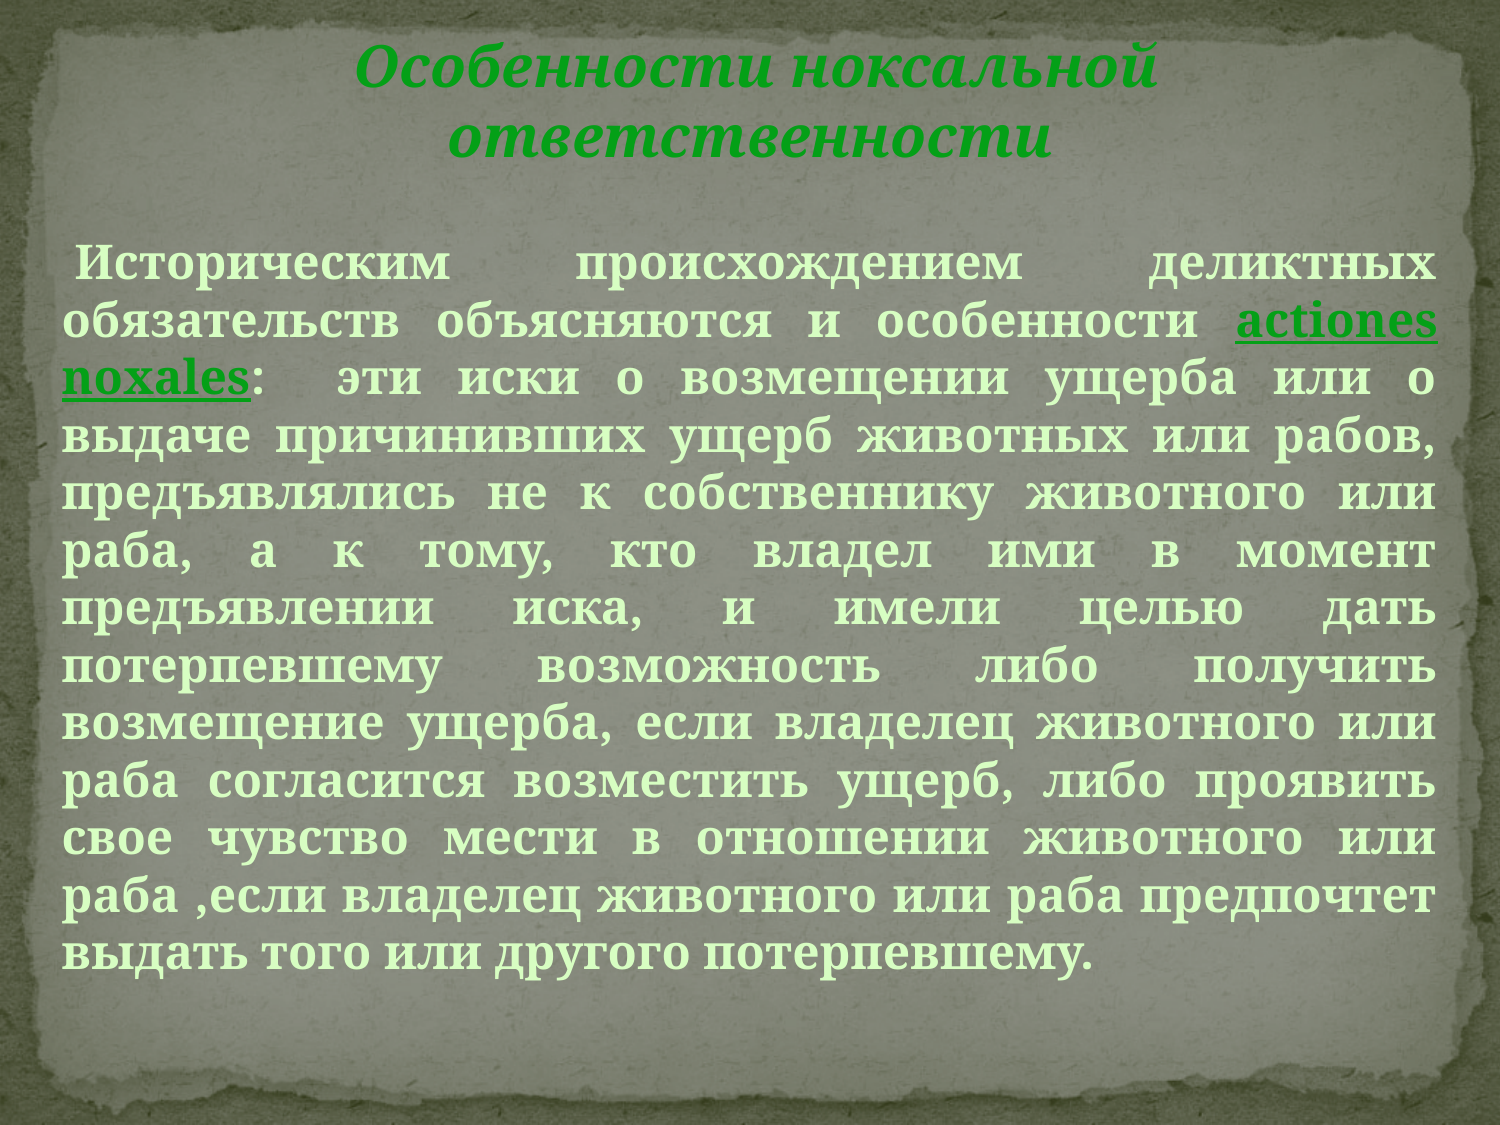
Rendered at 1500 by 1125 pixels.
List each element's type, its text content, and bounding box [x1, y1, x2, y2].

text_box Особенности ноксальной ответственности Историческим происхождением деликтных обязательств объясняются и особенности actiones noxales: эти иски о возмещении ущерба или о выдаче причинивших ущерб животных или рабов, предъявлялись не к собственнику животного или раба, а к тому, кто владел ими в момент предъявлении иска, и имели целью дать потерпевшему возможность либо получить возмещение ущерба, если владелец животного или раба согласится возместить ущерб, либо проявить свое чувство мести в отношении животного или раба ,если владелец животного или раба предпочтет выдать того или другого потерпевшему. [46, 22, 1454, 987]
